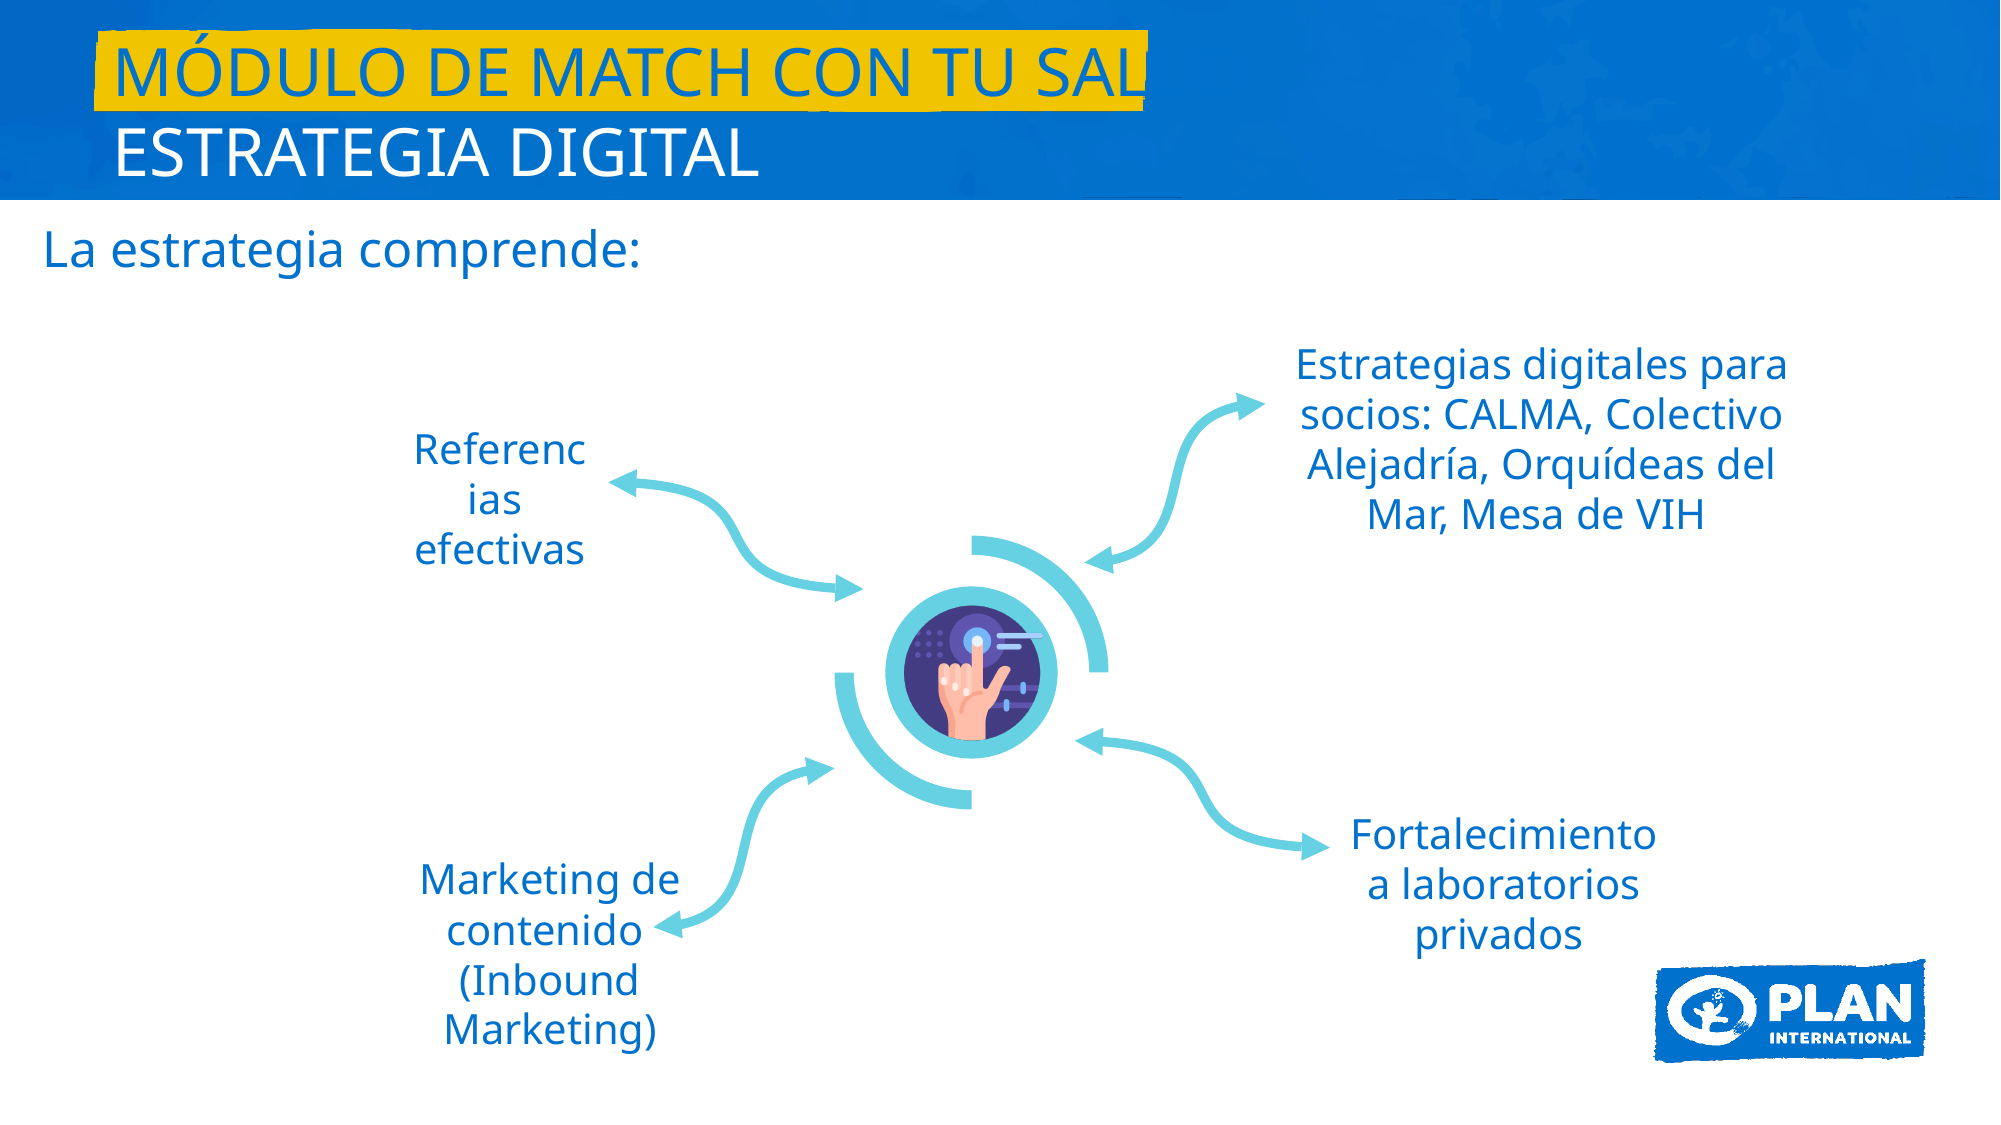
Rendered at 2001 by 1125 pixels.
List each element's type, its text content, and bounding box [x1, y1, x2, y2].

picture [1653, 959, 1926, 1063]
text_box La estrategia comprende: [28, 200, 660, 401]
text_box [834, 535, 1109, 810]
text_box Referencias efectivas [397, 385, 604, 695]
text_box Marketing de contenido (Inbound Marketing) [364, 816, 736, 1125]
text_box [653, 768, 835, 928]
text_box Fortalecimiento a laboratorios privados [1324, 800, 1684, 1081]
picture [0, 0, 2000, 200]
text_box Estrategias digitales para socios: CALMA, Colectivo Alejadría, Orquídeas del Mar, Mesa de VIH [1278, 330, 1806, 661]
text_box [608, 482, 864, 590]
picture [904, 604, 1043, 742]
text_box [1074, 740, 1330, 848]
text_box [1084, 403, 1266, 563]
